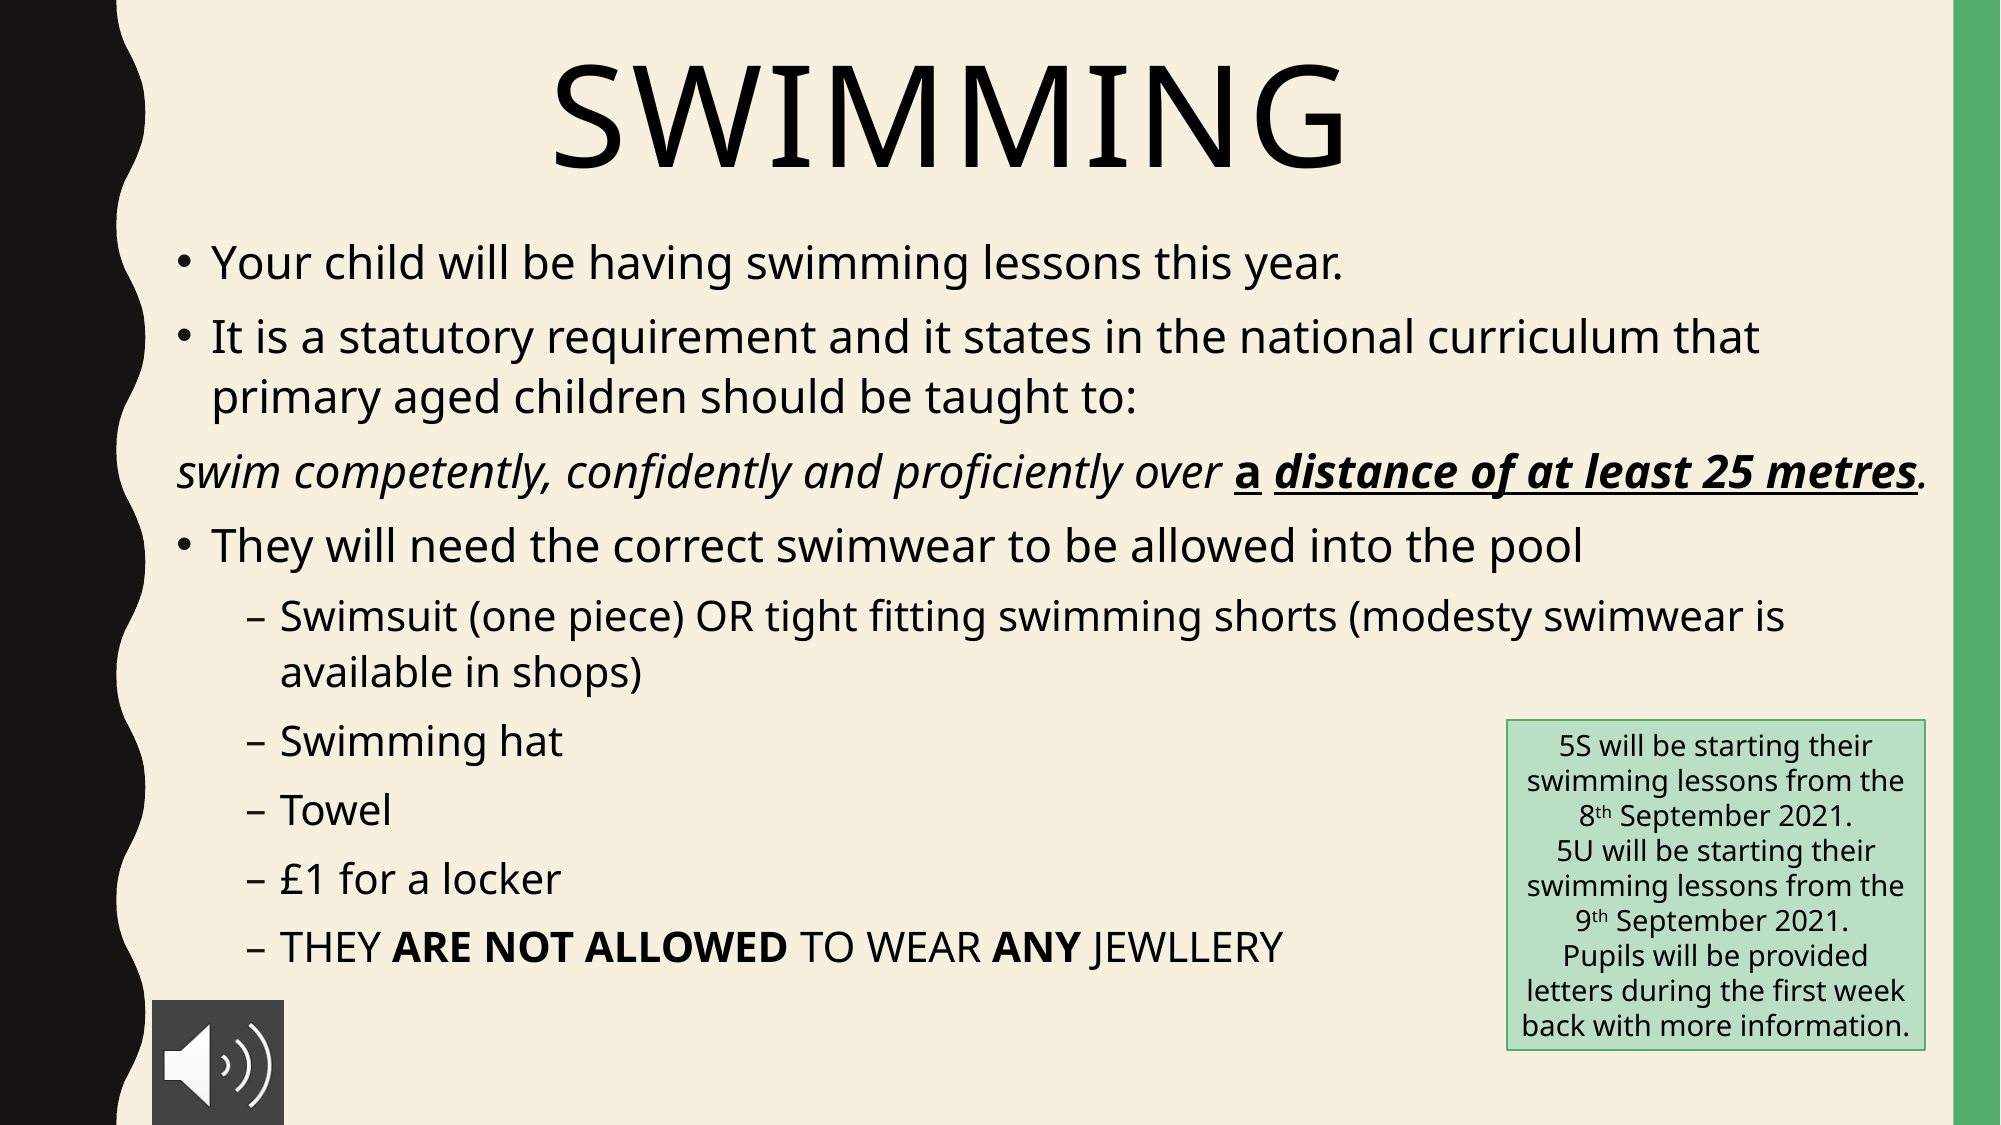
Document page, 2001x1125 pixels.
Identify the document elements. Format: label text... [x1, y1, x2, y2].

title Swimming [331, 37, 1572, 220]
list Your child will be having swimming lessons this year. It is a statutory requirement and it states in the national curriculum that primary aged children should be taught to: swim competently, confidently and proficiently over a distance of at least 25 metres. They will need the correct swimwear to be allowed into the pool Swimsuit (one piece) OR tight fitting swimming shorts (modesty swimwear is available in shops) Swimming hat Towel £1 for a locker THEY ARE NOT ALLOWED TO WEAR ANY JEWLLERY [161, 220, 1945, 1043]
text_box 5S will be starting their swimming lessons from the 8th September 2021. 5U will be starting their swimming lessons from the 9th September 2021. Pupils will be provided letters during the first week back with more information. [1506, 719, 1926, 1051]
picture [151, 998, 285, 1125]
